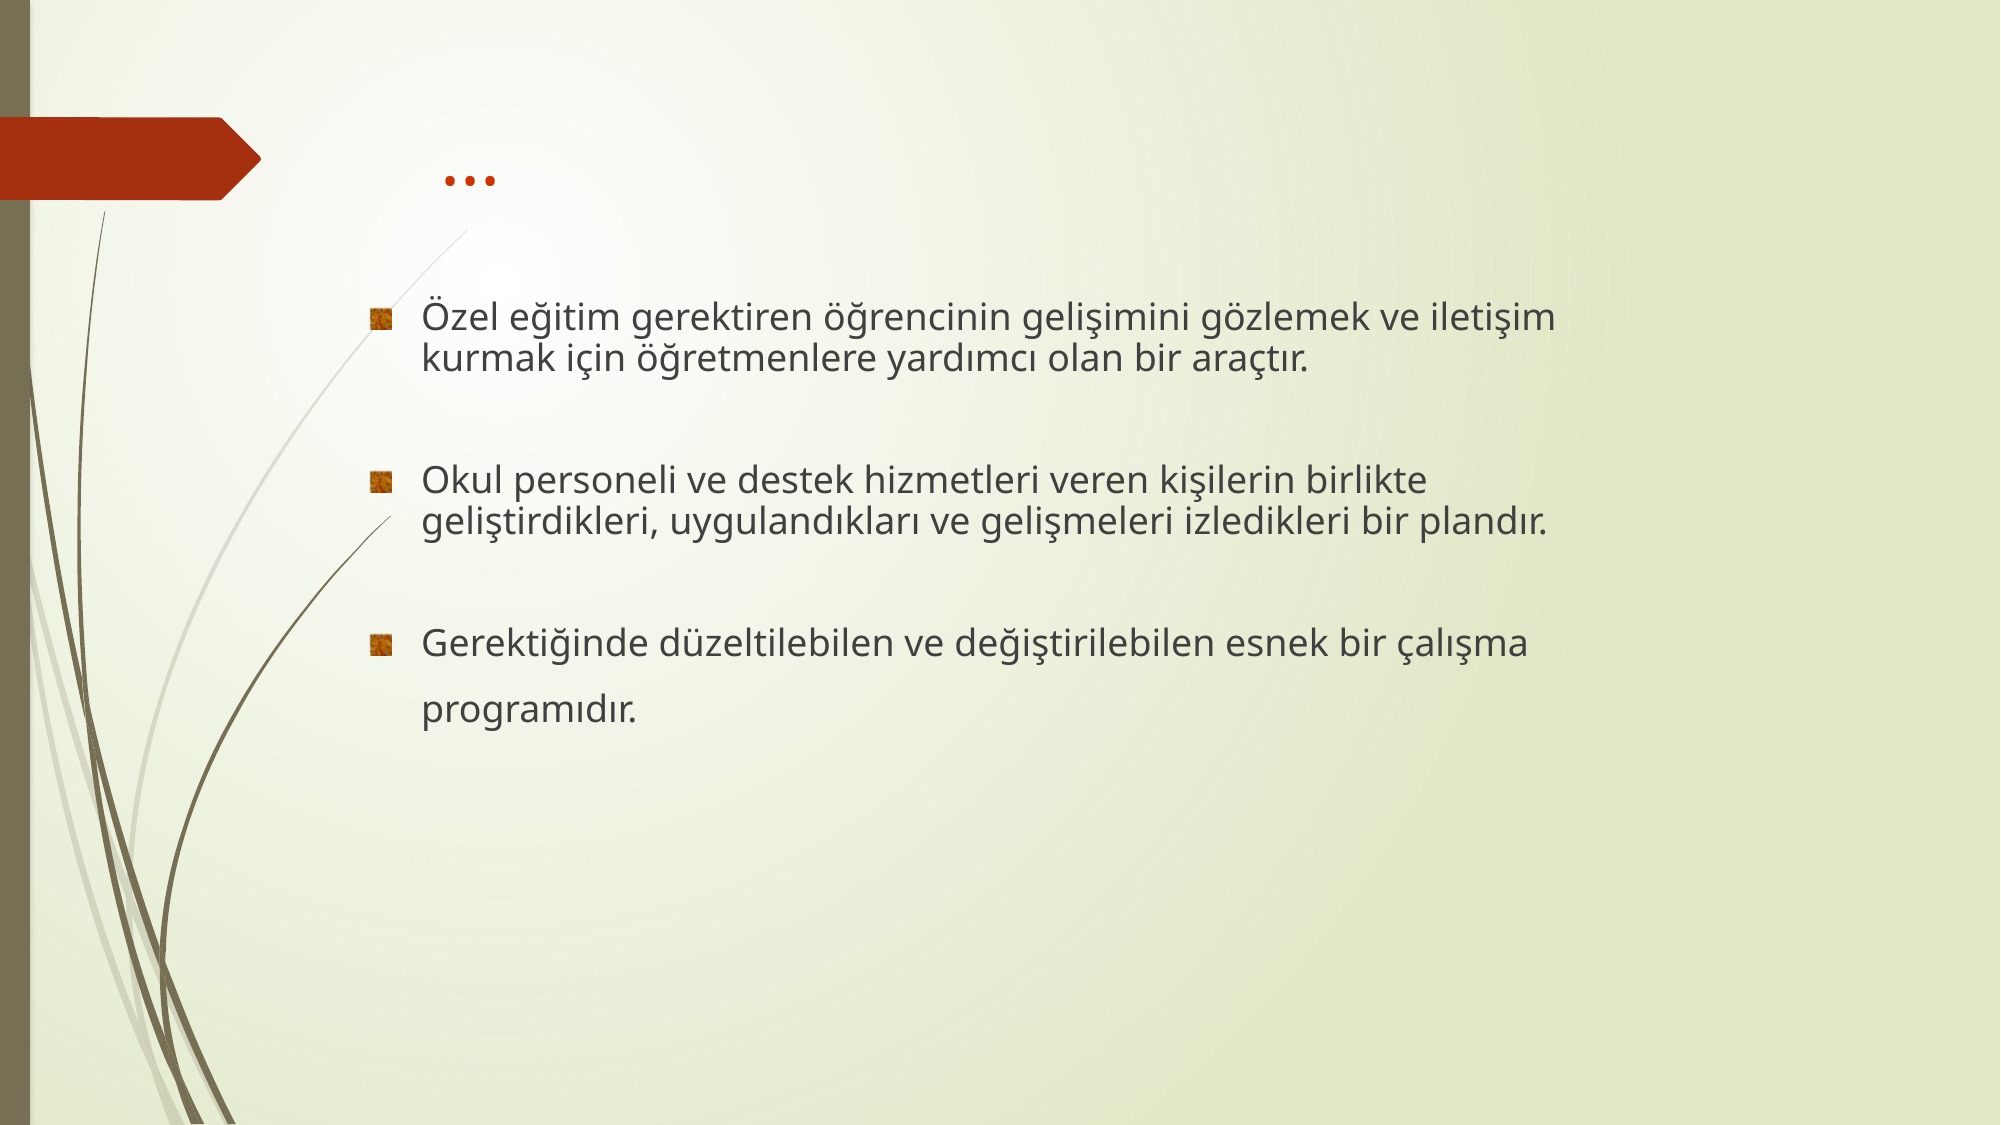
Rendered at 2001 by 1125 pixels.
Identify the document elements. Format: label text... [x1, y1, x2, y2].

list Özel eğitim gerektiren öğrencinin gelişimini gözlemek ve iletişim kurmak için öğretmenlere yardımcı olan bir araçtır. Okul personeli ve destek hizmetleri veren kişilerin birlikte geliştirdikleri, uygulandıkları ve gelişmeleri izledikleri bir plandır. Gerektiğinde düzeltilebilen ve değiştirilebilen esnek bir çalışma programıdır. [350, 290, 1638, 1025]
picture [365, 629, 392, 656]
picture [365, 303, 392, 330]
picture [365, 466, 392, 493]
title ... [425, 102, 1888, 313]
